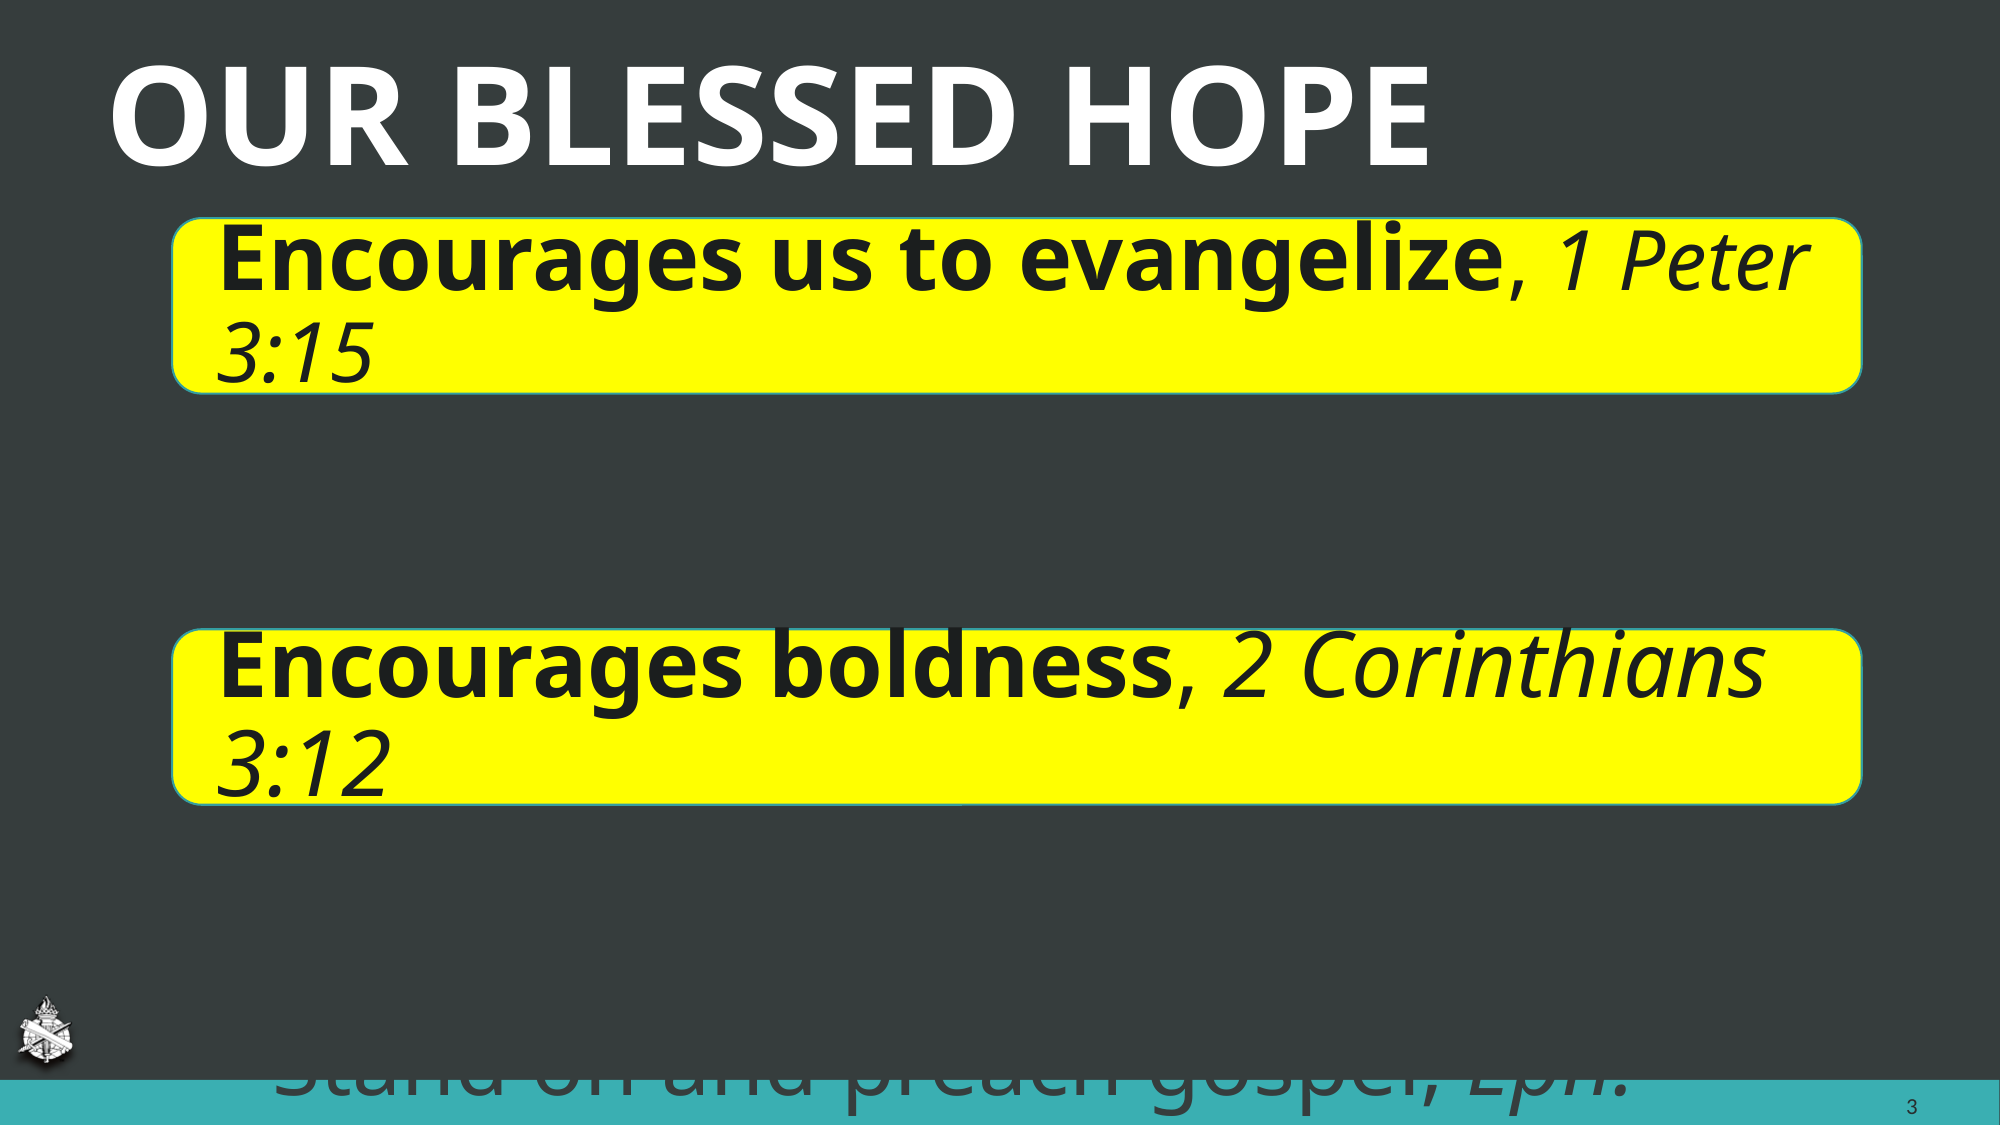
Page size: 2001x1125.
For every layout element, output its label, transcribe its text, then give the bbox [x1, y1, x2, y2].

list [172, 217, 1862, 1041]
title Our Blessed Hope [90, 3, 1780, 204]
picture [17, 994, 74, 1065]
slide_number 3 [1827, 1086, 1933, 1125]
